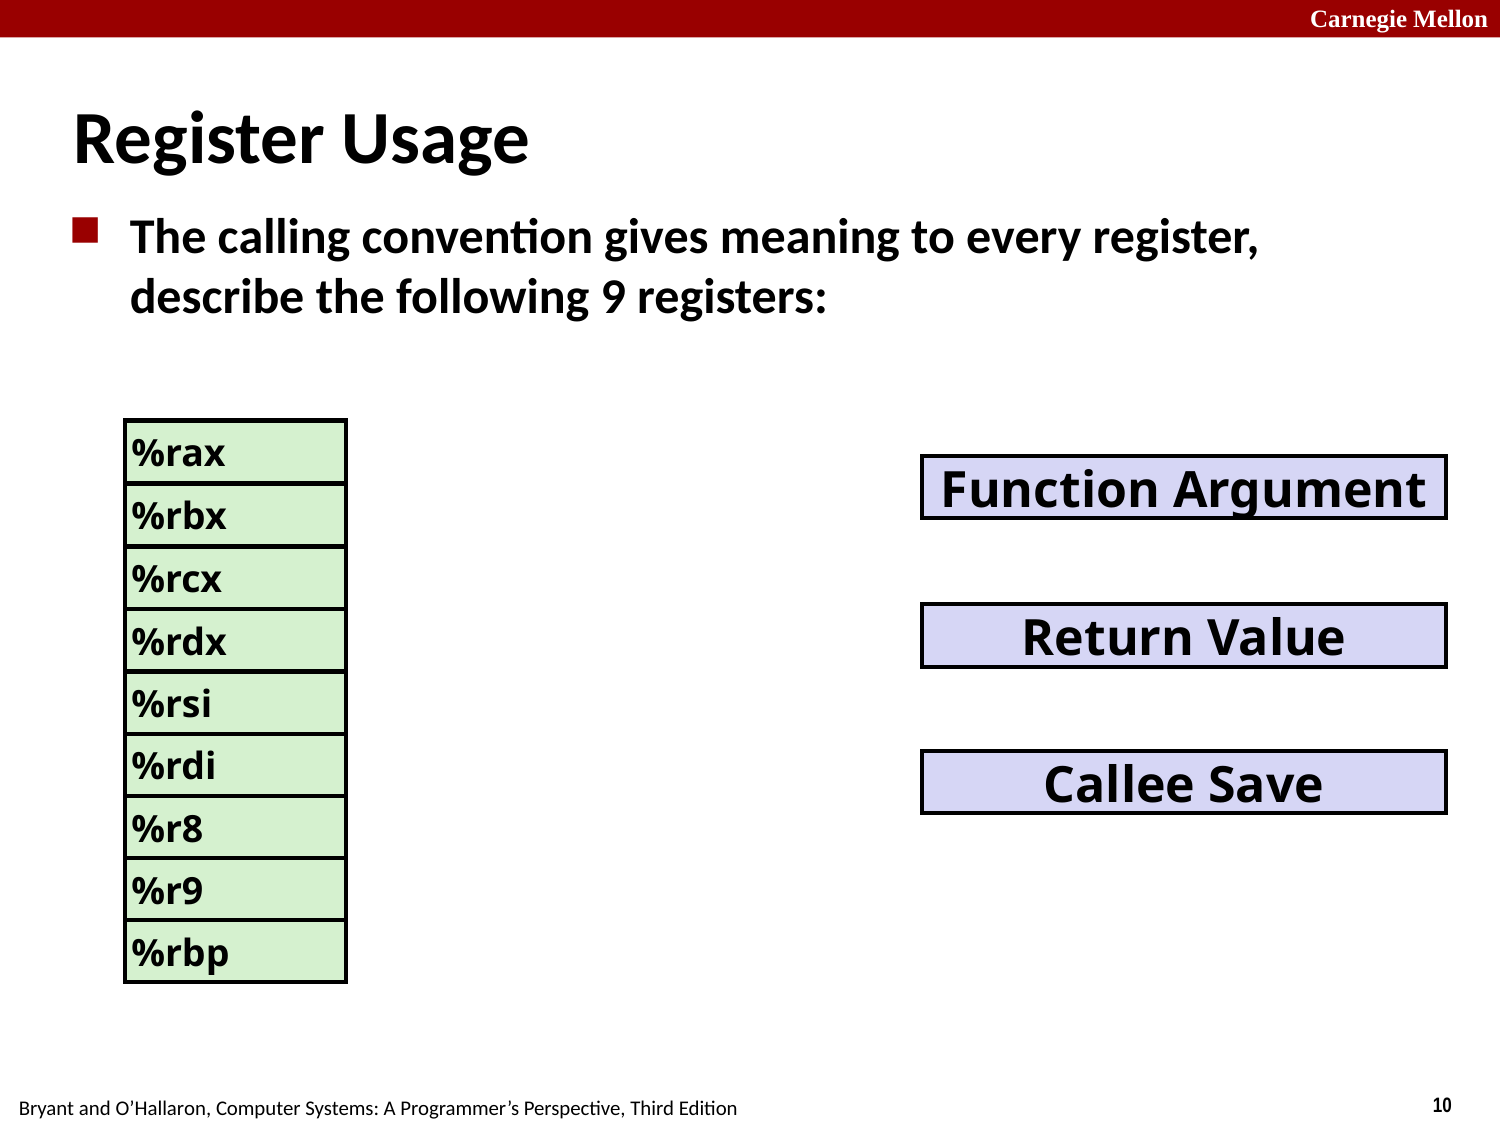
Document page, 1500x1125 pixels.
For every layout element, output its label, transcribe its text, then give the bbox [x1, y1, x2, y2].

text_box %rbx [125, 483, 346, 546]
list The calling convention gives meaning to every register, describe the following 9 registers: [58, 196, 1355, 1013]
text_box %r8 [125, 796, 346, 857]
text_box %r9 [125, 857, 346, 919]
text_box %rbp [125, 919, 346, 983]
title Register Usage [58, 71, 1305, 196]
text_box Function Argument [921, 455, 1447, 519]
text_box %rdi [125, 734, 346, 796]
text_box Return Value [921, 604, 1447, 667]
text_box %rdx [125, 610, 346, 672]
text_box Callee Save [921, 750, 1447, 814]
text_box %rax [125, 420, 346, 483]
text_box %rsi [125, 672, 346, 734]
text_box %rcx [125, 546, 346, 610]
